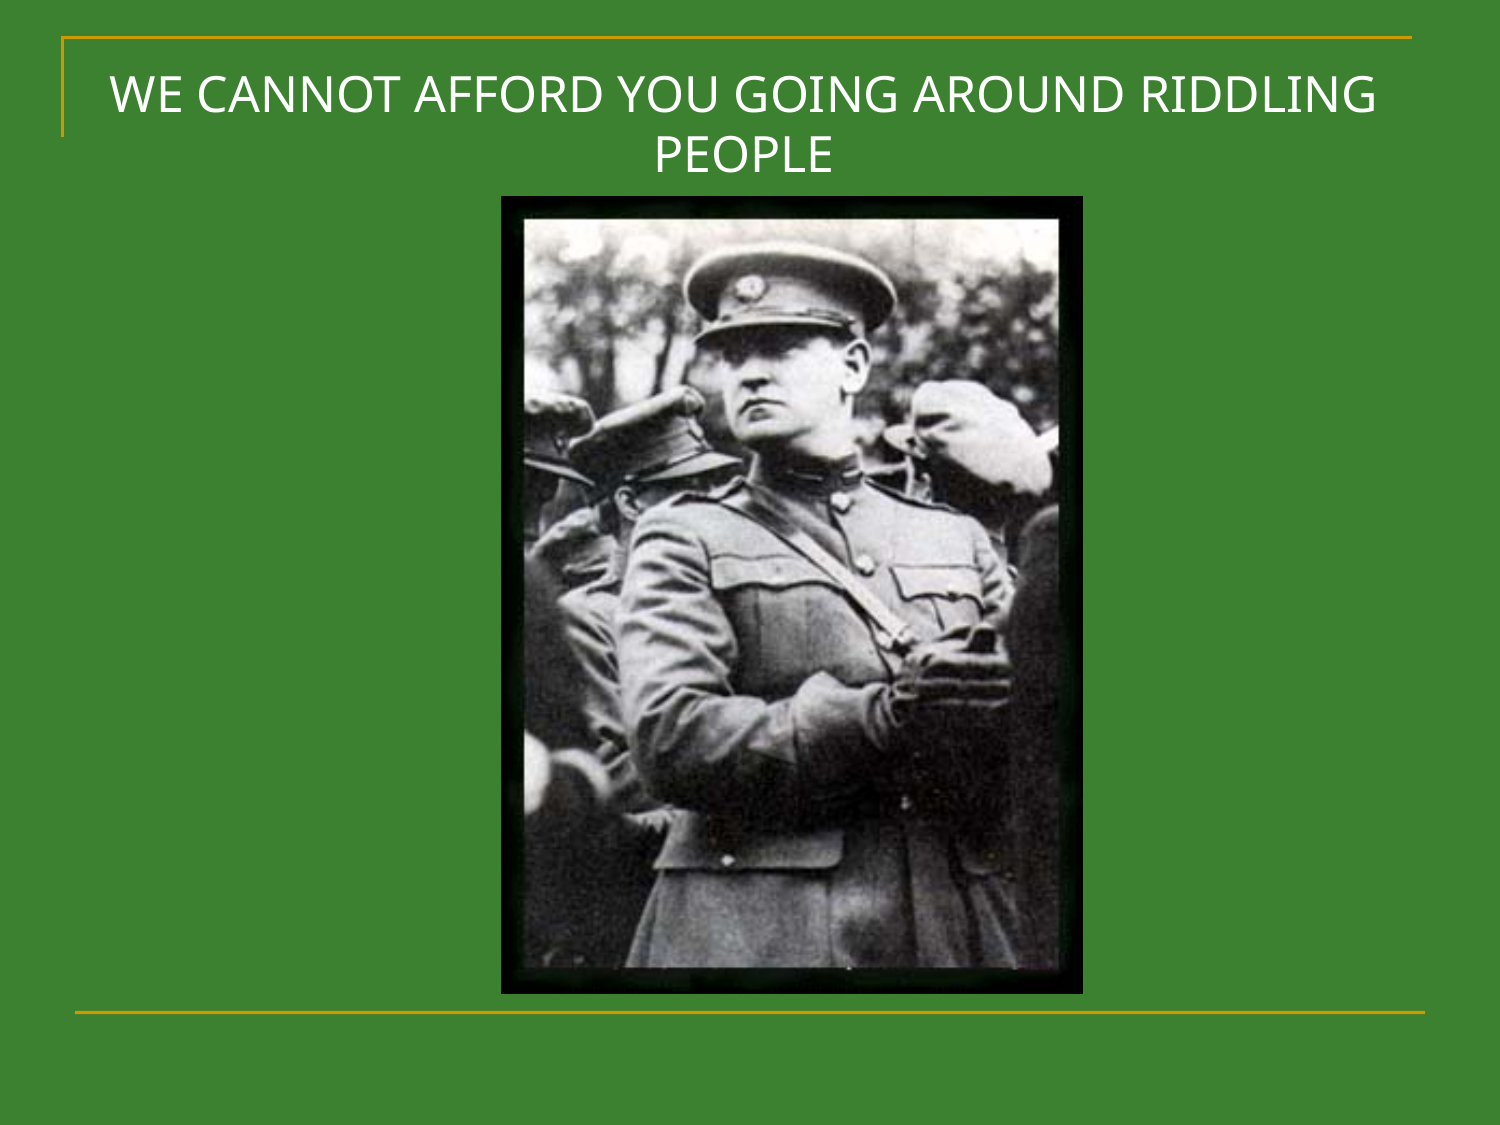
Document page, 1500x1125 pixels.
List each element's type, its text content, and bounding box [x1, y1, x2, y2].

text_box WE CANNOT AFFORD YOU GOING AROUND RIDDLING PEOPLE [88, 54, 1400, 190]
picture [501, 196, 1083, 994]
